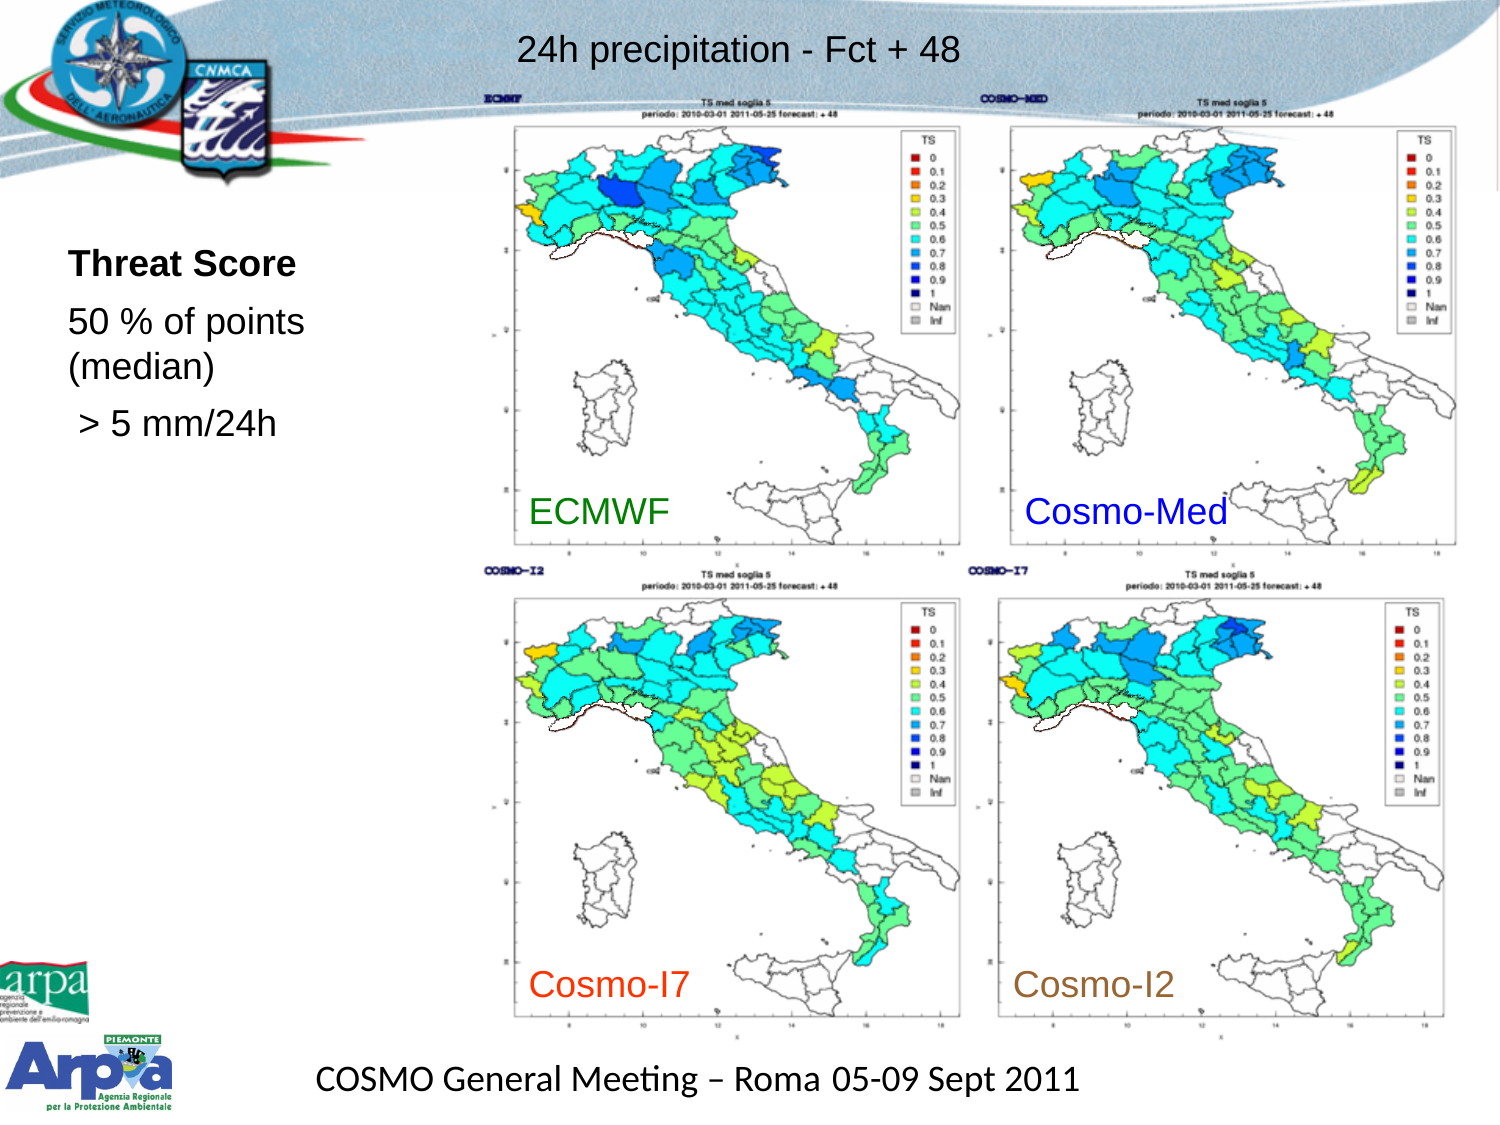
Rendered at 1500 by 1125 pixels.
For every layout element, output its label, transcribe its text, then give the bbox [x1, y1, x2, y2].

picture [5, 1034, 172, 1111]
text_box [478, 89, 973, 561]
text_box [478, 562, 960, 1063]
picture [0, 0, 1500, 191]
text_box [974, 89, 1475, 591]
text_box 24h precipitation - Fct + 48 [501, 17, 998, 78]
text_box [962, 562, 1463, 1063]
picture [0, 961, 89, 1024]
text_box Threat Score 50 % of points (median) > 5 mm/24h [53, 231, 431, 452]
